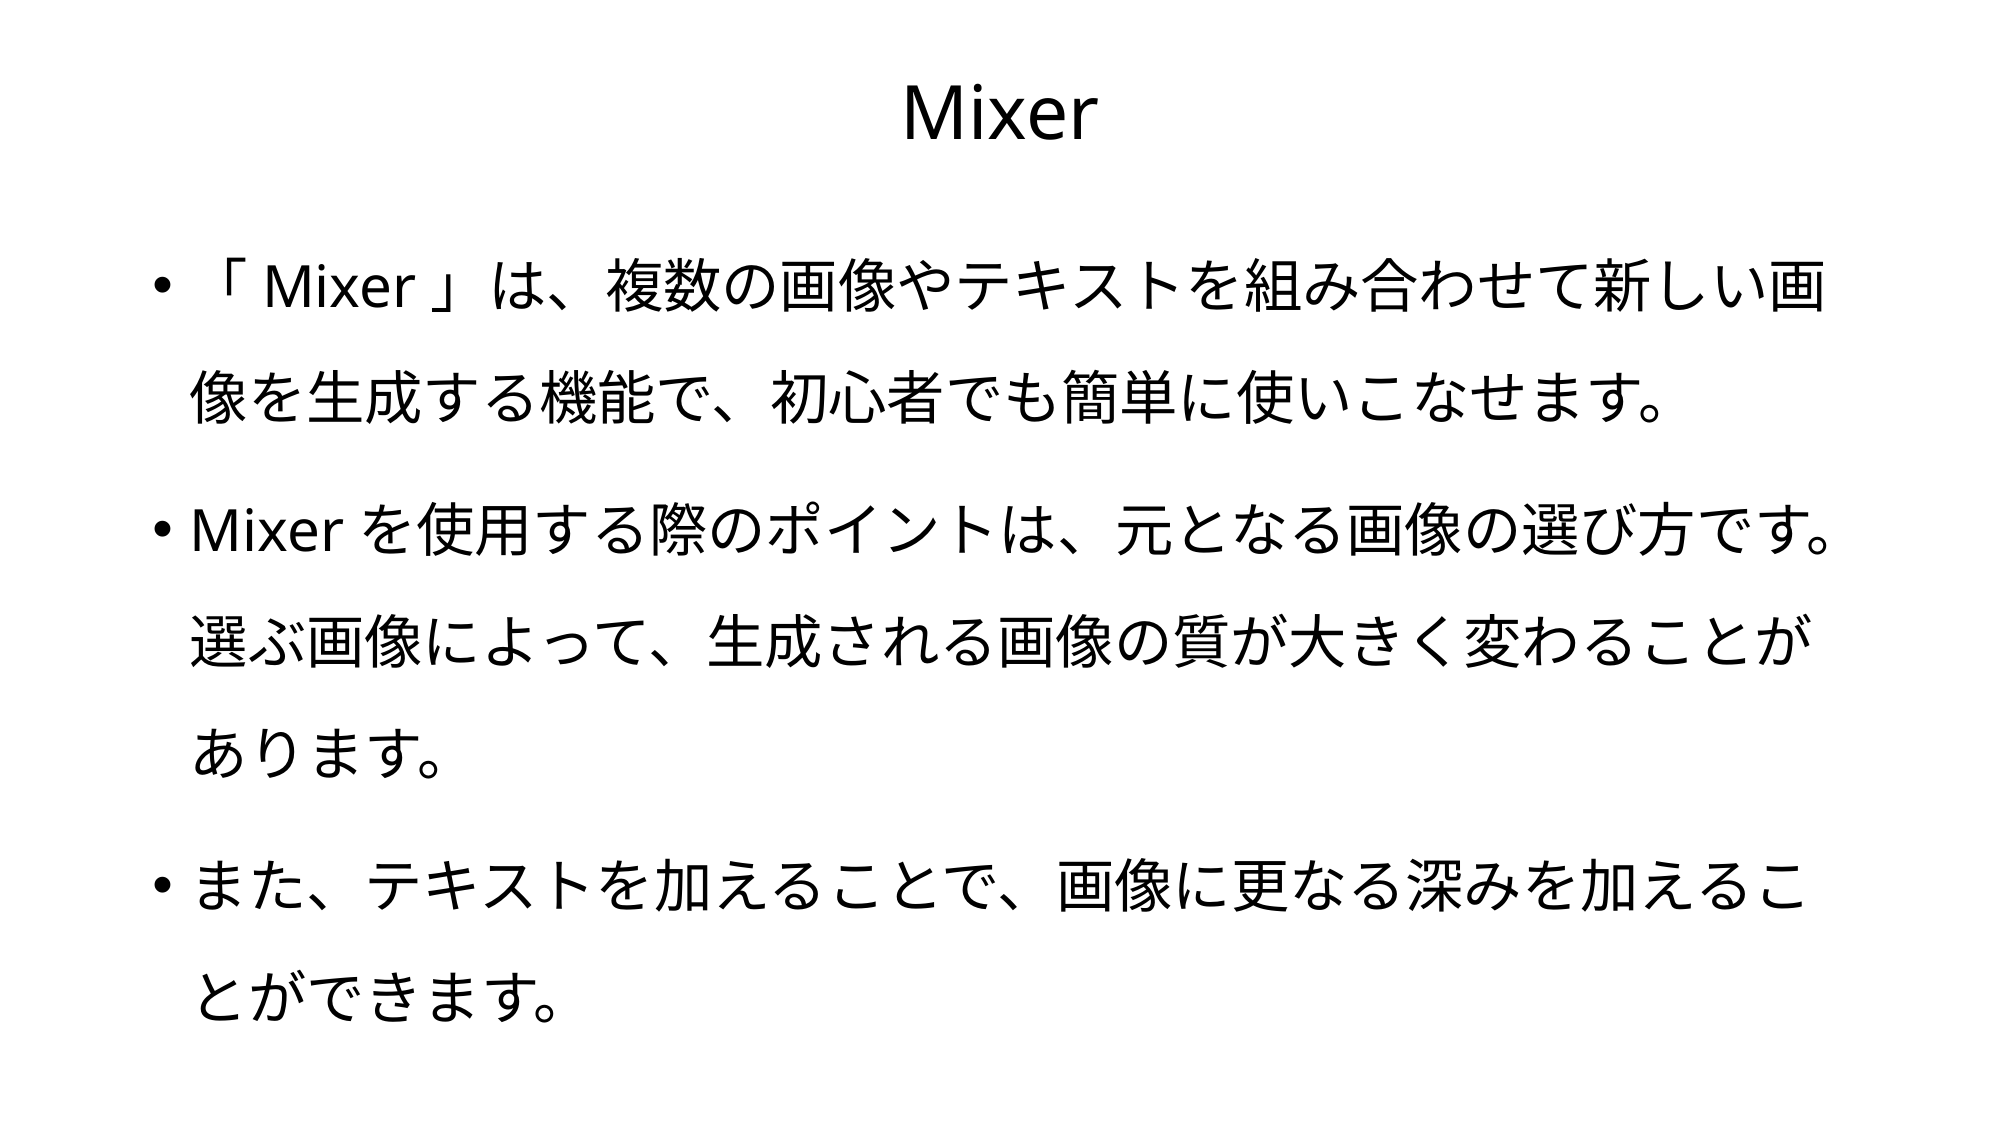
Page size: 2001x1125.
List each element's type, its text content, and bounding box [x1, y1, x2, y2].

list 「Mixer」は、複数の画像やテキストを組み合わせて新しい画像を生成する機能で、初心者でも簡単に使いこなせます。 Mixerを使用する際のポイントは、元となる画像の選び方です。選ぶ画像によって、生成される画像の質が大きく変わることがあります。 また、テキストを加えることで、画像に更なる深みを加えることができます。 [137, 200, 1863, 1066]
title Mixer [137, 59, 1863, 172]
